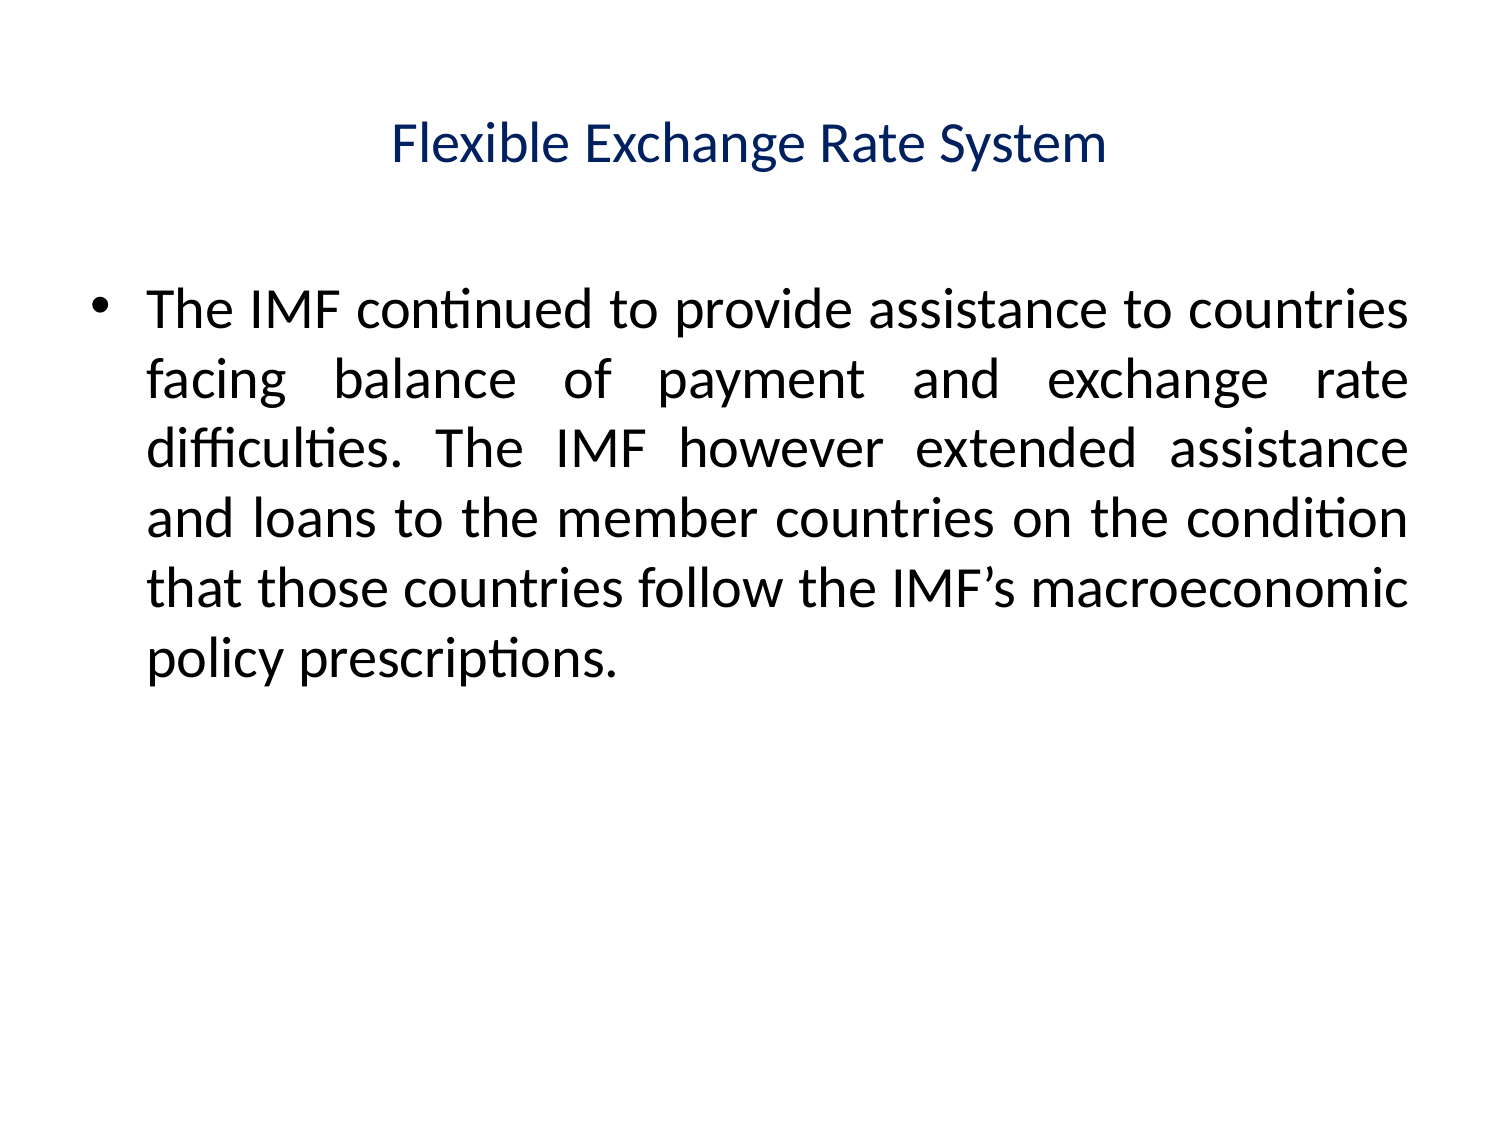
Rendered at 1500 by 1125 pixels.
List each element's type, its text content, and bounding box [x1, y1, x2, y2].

list The IMF continued to provide assistance to countries facing balance of payment and exchange rate difficulties. The IMF however extended assistance and loans to the member countries on the condition that those countries follow the IMF’s macroeconomic policy prescriptions. [75, 262, 1425, 1005]
title Flexible Exchange Rate System [75, 45, 1425, 233]
